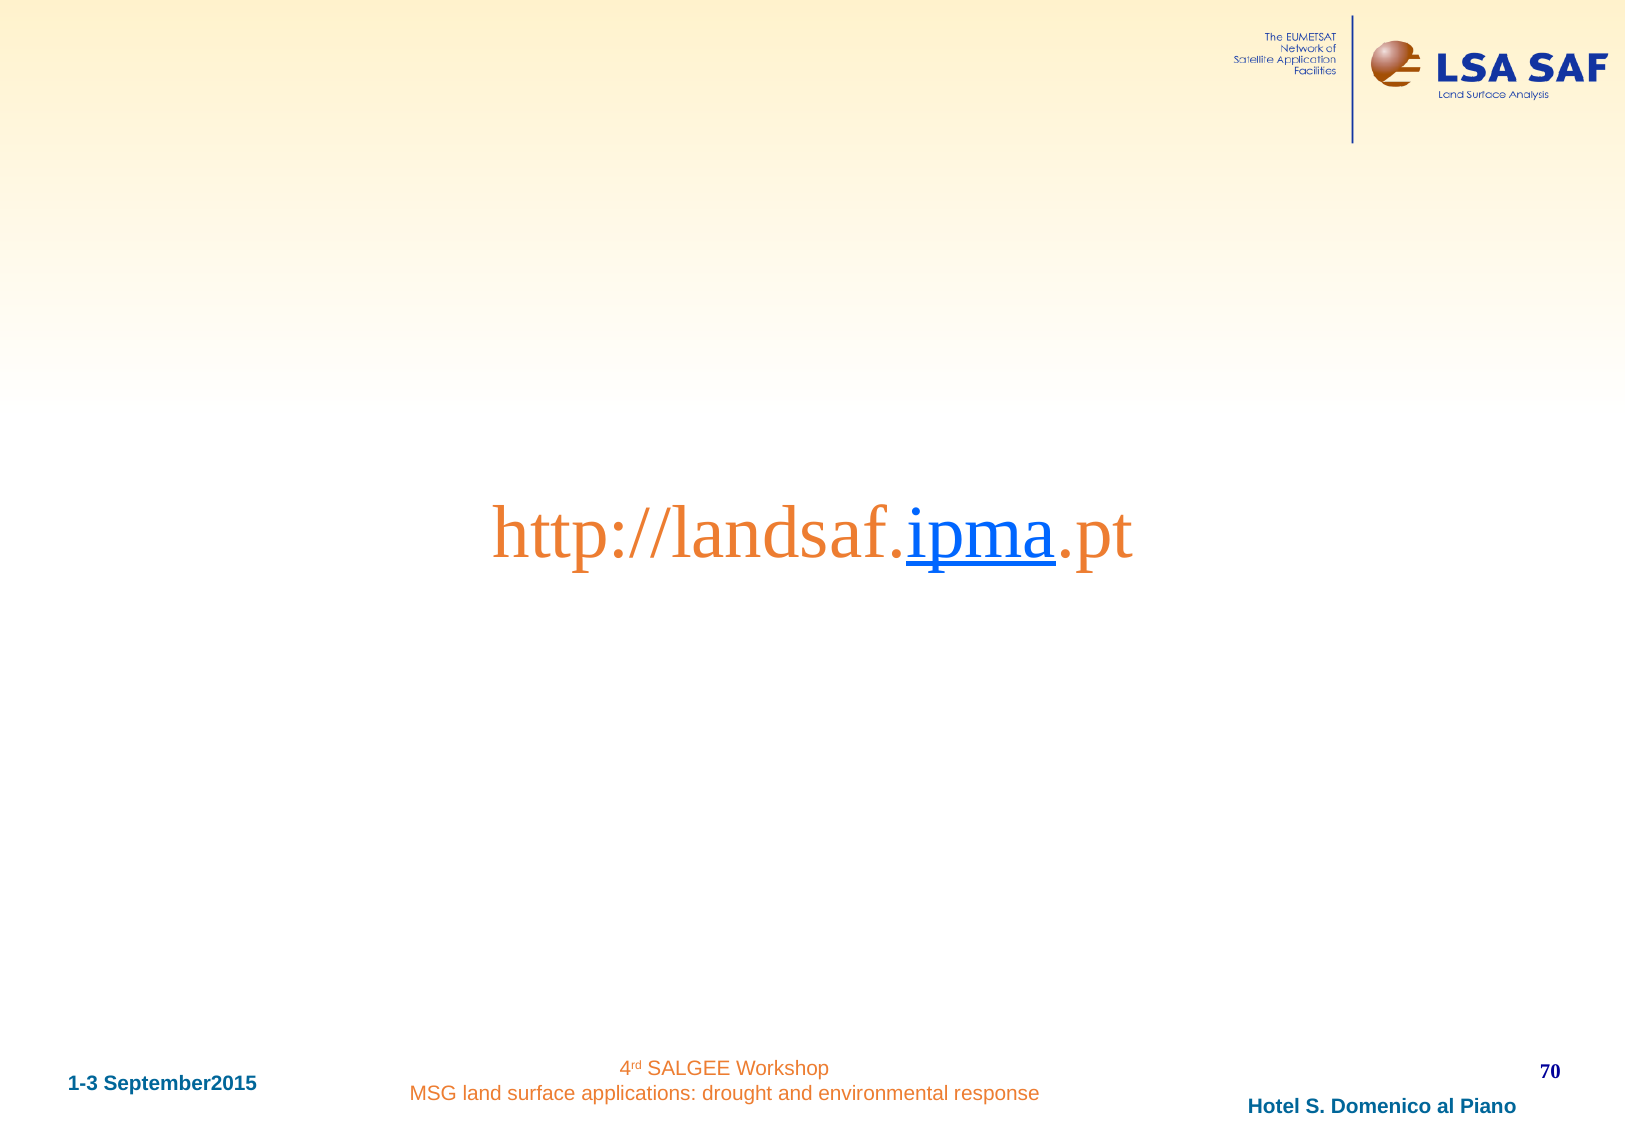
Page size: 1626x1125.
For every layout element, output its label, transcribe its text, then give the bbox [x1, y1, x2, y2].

text_box http://landsaf.ipma.pt [477, 474, 1149, 580]
picture [1198, 0, 1625, 159]
